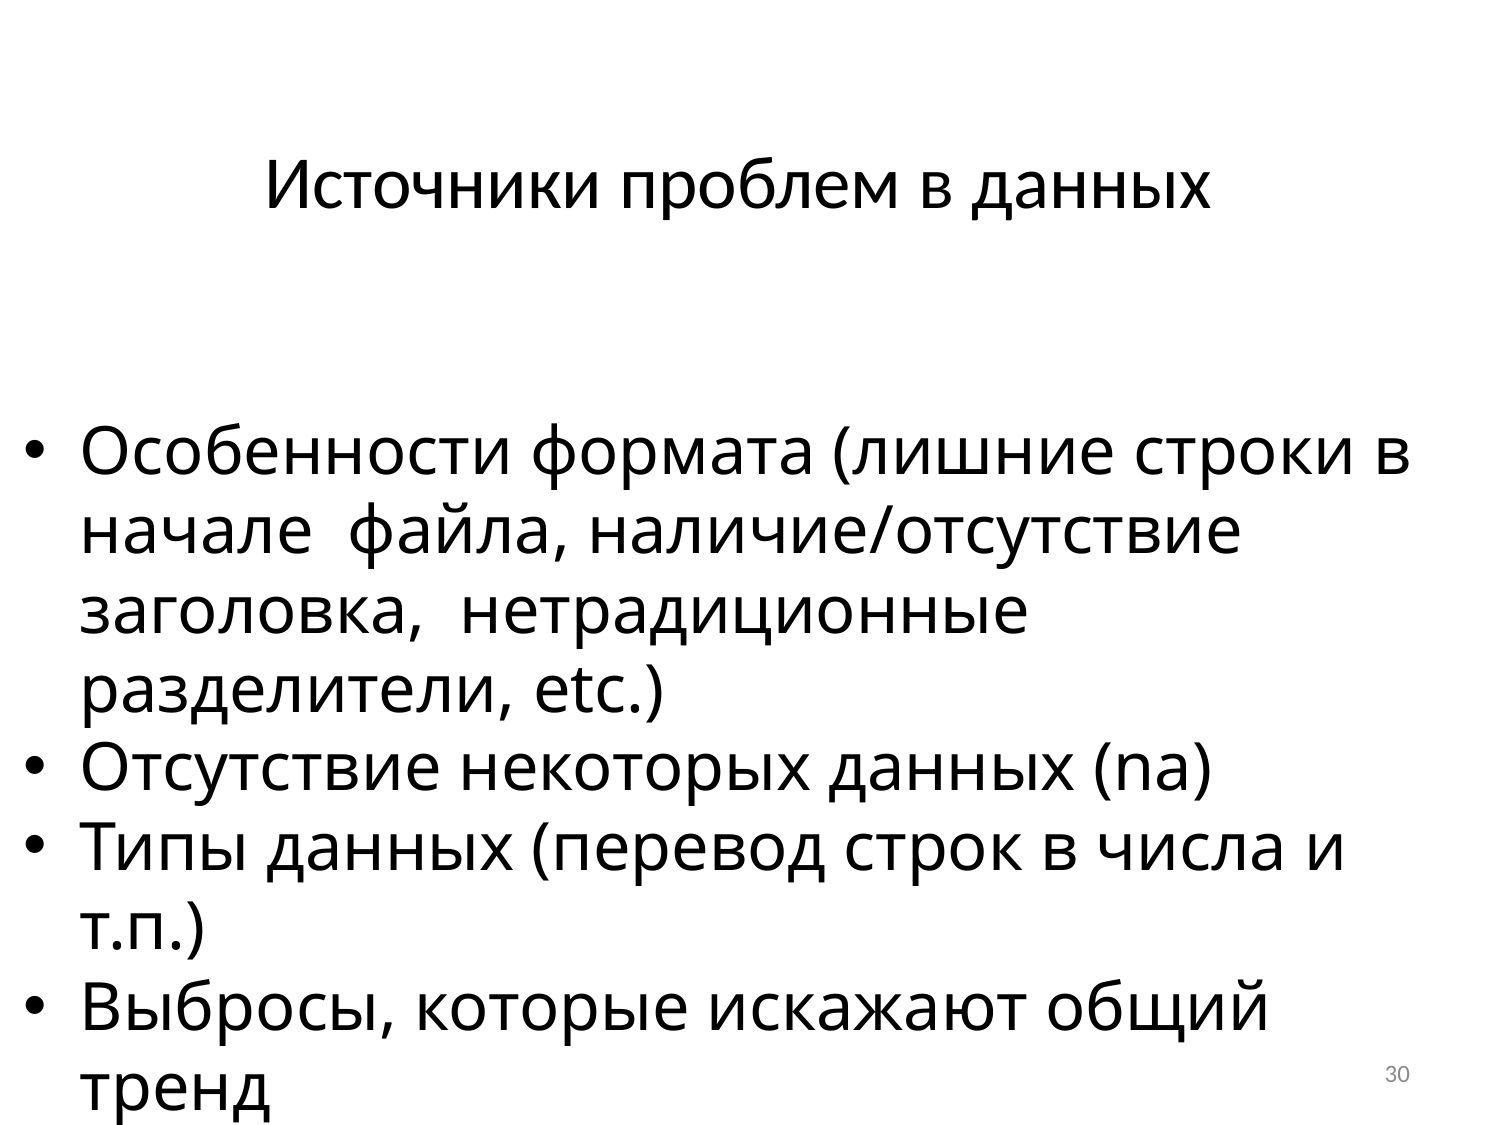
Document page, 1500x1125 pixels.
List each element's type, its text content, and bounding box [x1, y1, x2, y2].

text_box Особенности формата (лишние строки в начале файла, наличие/отсутствие заголовка, нетрадиционные разделители, etc.) Отсутствие некоторых данных (na) Типы данных (перевод строк в числа и т.п.) Выбросы, которые искажают общий тренд [21, 408, 1479, 1125]
text_box Источники проблем в данных [0, 125, 1489, 231]
slide_number 30 [1074, 1042, 1425, 1103]
